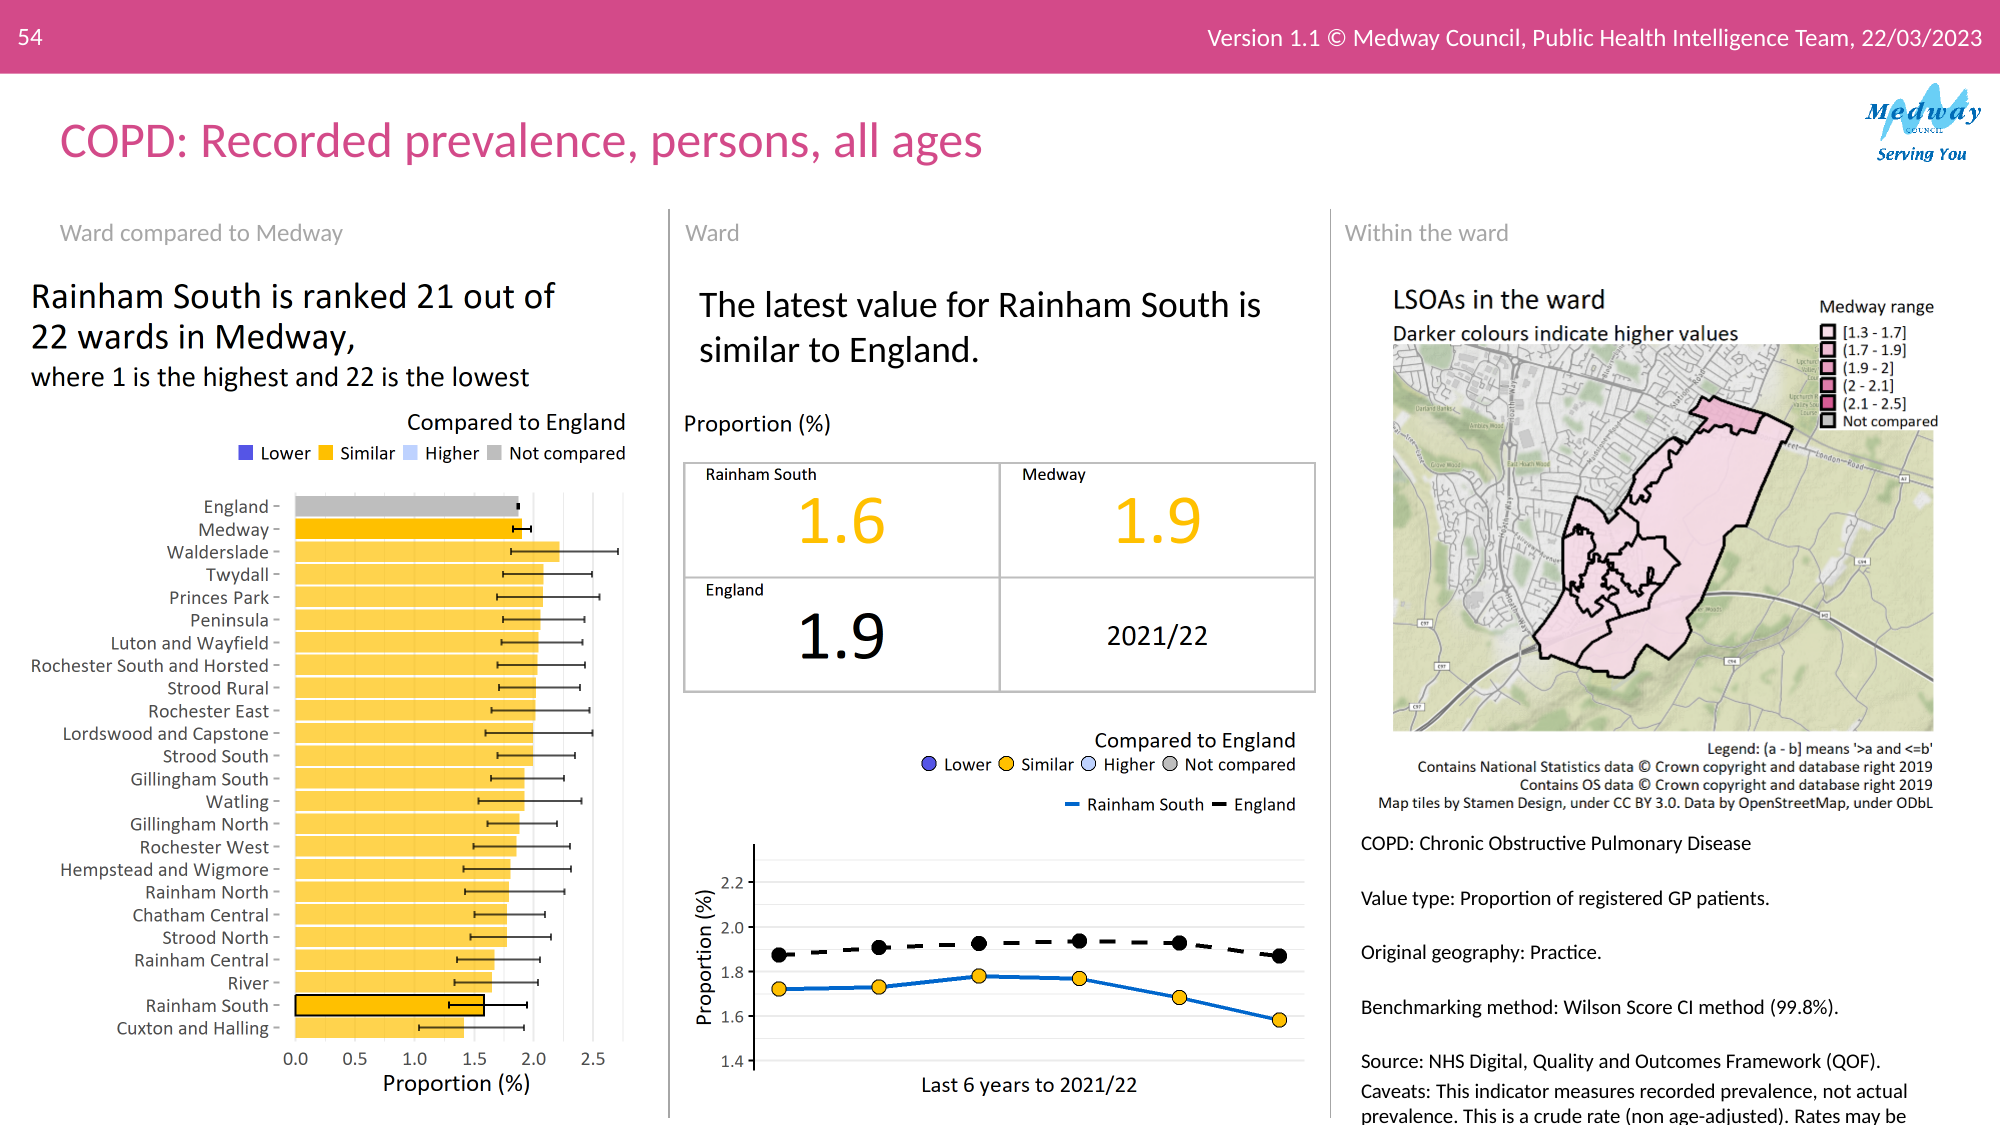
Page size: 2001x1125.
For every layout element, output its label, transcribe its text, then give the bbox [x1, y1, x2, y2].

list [19, 271, 646, 1107]
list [683, 710, 1316, 1107]
picture [1866, 83, 1981, 162]
slide_number 54 [2, 5, 239, 66]
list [683, 403, 1316, 693]
list The latest value for Rainham South is similar to England. [684, 272, 1316, 386]
title COPD: Recorded prevalence, persons, all ages [45, 83, 1866, 191]
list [1345, 278, 1981, 811]
list Version 1.1 © Medway Council, Public Health Intelligence Team, 22/03/2023 [881, 2, 2000, 72]
list COPD: Chronic Obstructive Pulmonary Disease Value type: Proportion of registered GP patients. Original geography: Practice. Benchmarking method: Wilson Score CI method (99.8%). Source: NHS Digital, Quality and Outcomes Framework (QOF). Caveats: This indicator measures recorded prevalence, not actual prevalence. This is a crude rate (non age-adjusted). Rates may be higher in areas with older populations for age-related conditions. QOF data may be inaccurate for 2020/21 due to the impact of COVID-19. [1346, 822, 1981, 1106]
